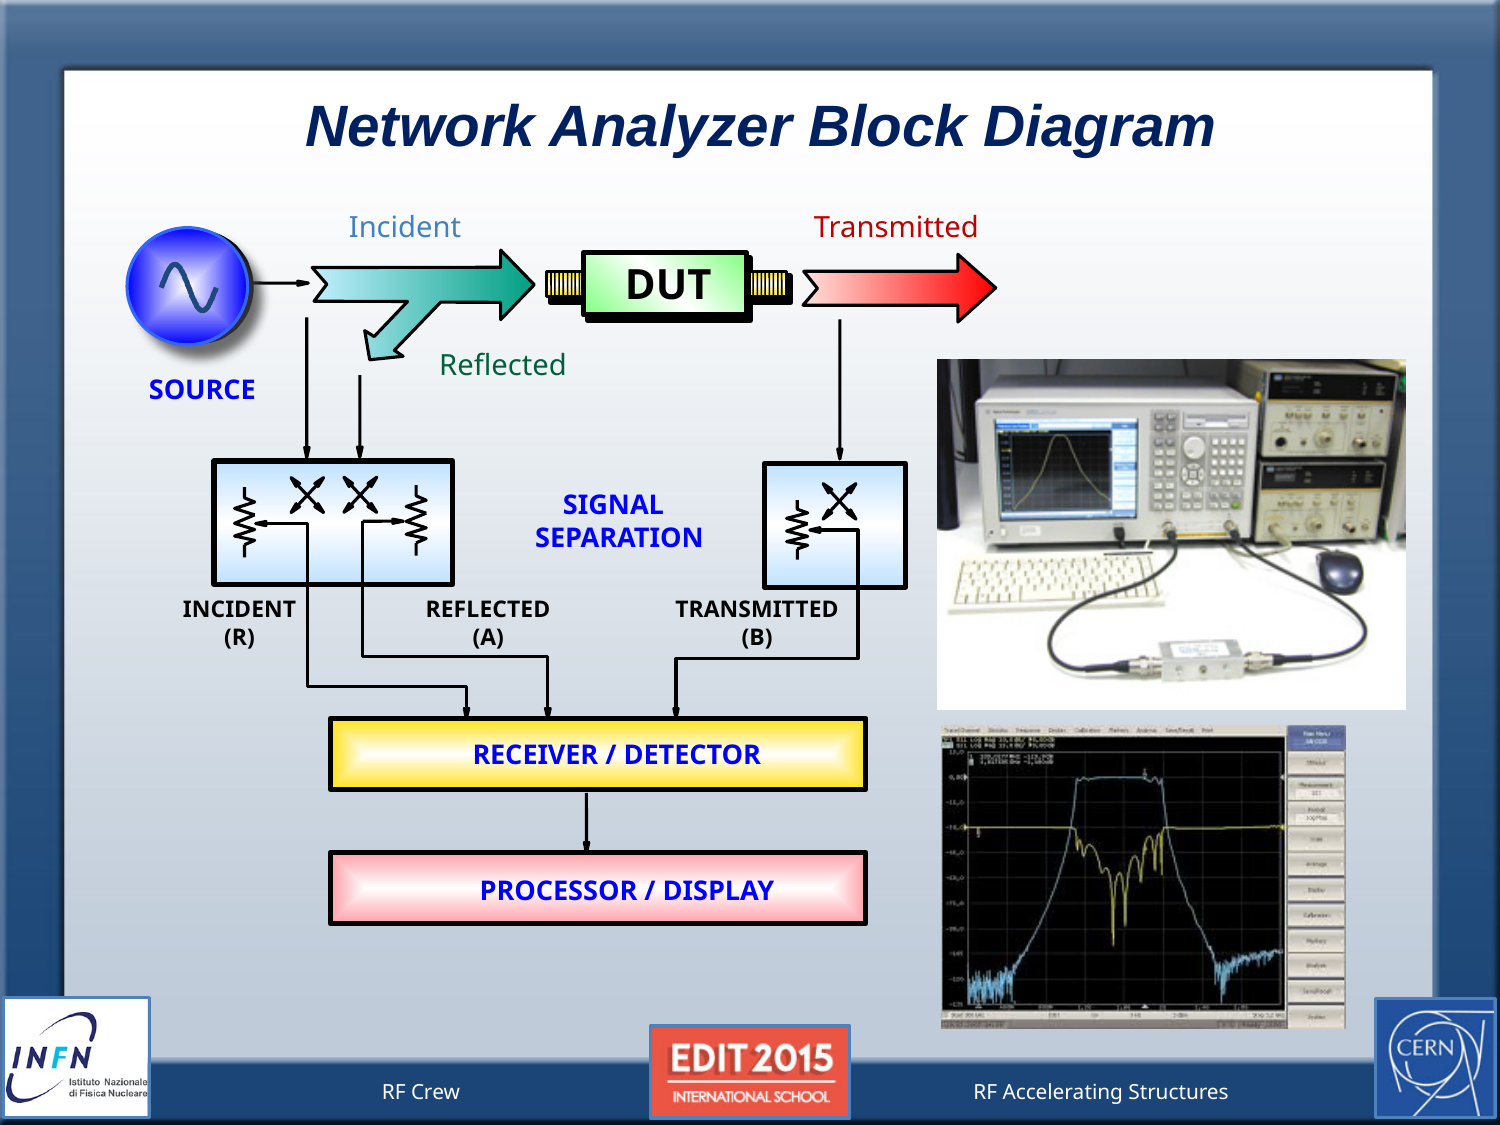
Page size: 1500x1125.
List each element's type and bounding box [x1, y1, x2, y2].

picture [0, 0, 1500, 1125]
text_box [126, 209, 997, 925]
